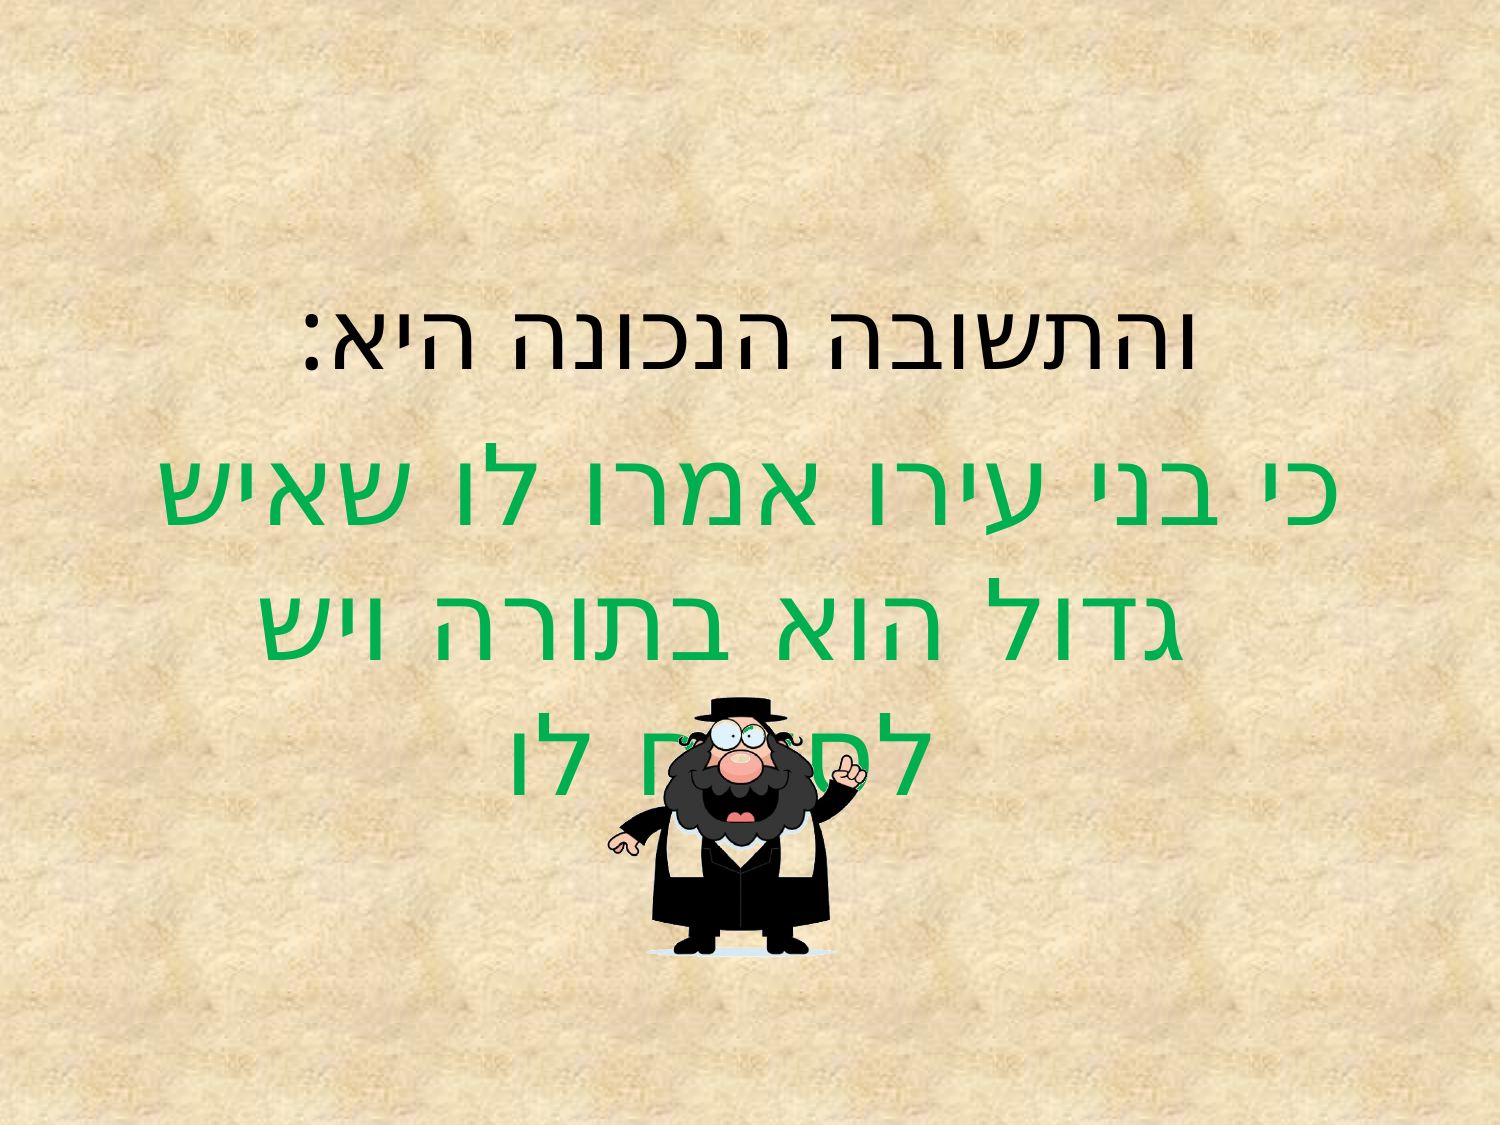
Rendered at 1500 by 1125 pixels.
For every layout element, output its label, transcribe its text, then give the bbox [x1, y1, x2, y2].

picture [0, 0, 1500, 1125]
list והתשובה הנכונה היא: כי בני עירו אמרו לו שאיש גדול הוא בתורה ויש לסלוח לו [75, 262, 1425, 1005]
